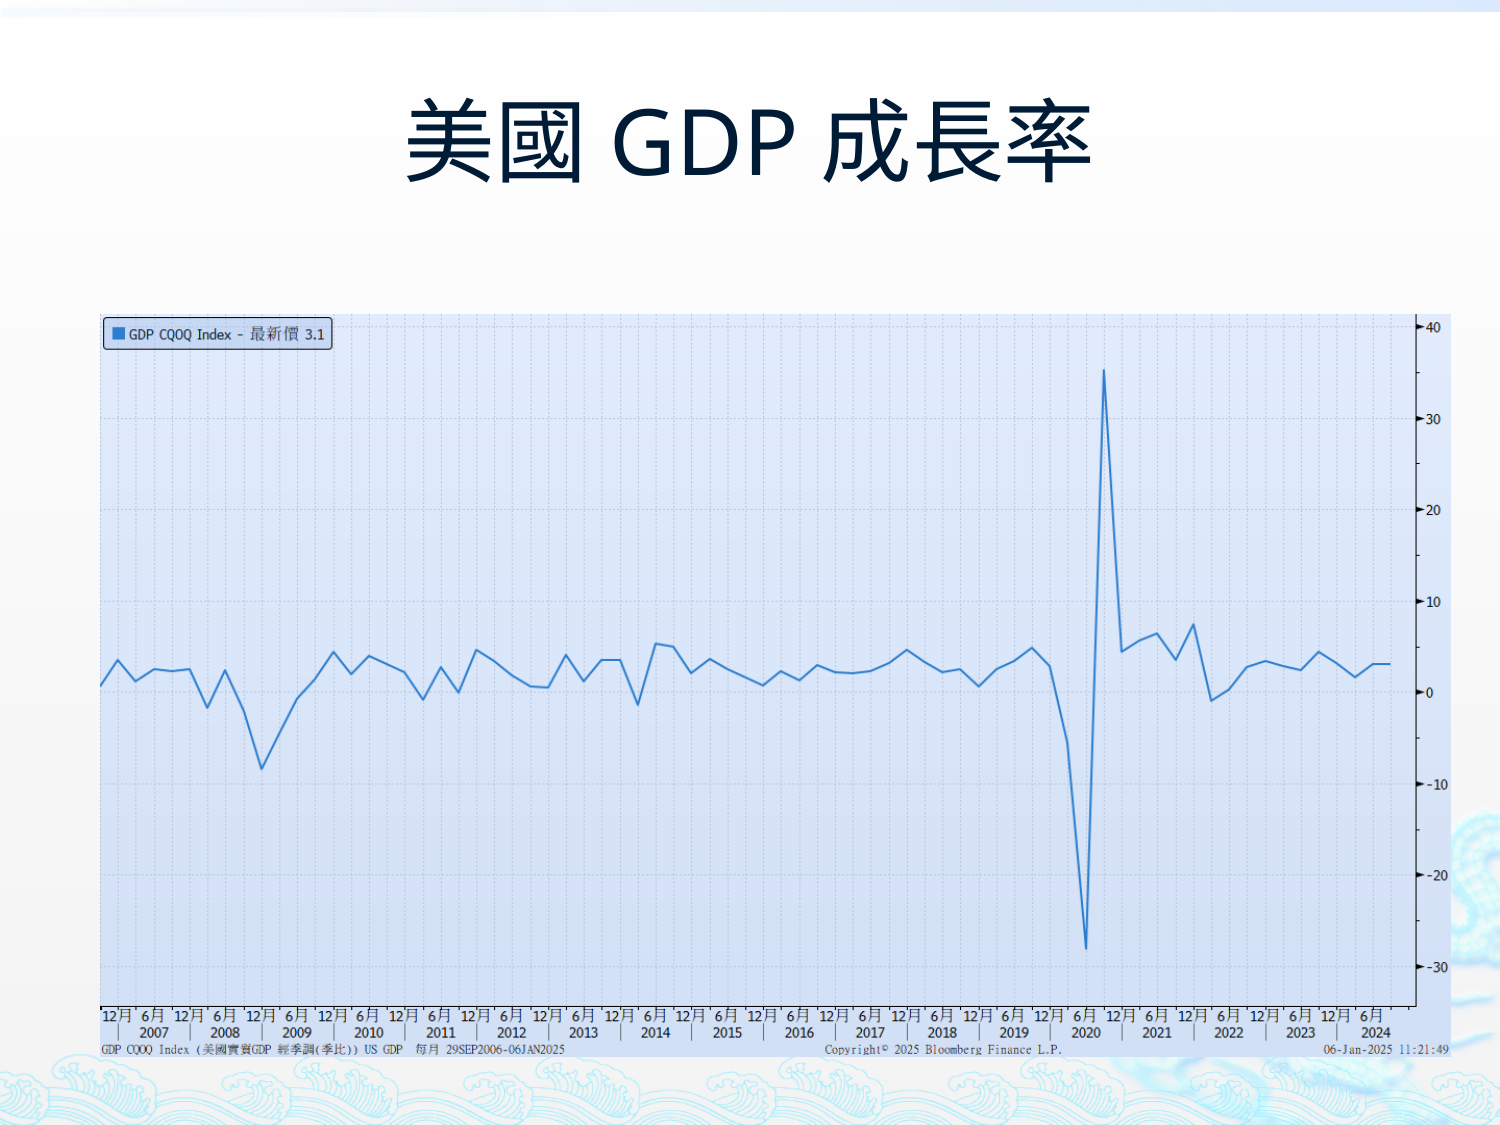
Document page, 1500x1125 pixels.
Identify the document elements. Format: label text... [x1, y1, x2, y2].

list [99, 313, 1451, 1058]
title 美國GDP成長率 [75, 45, 1425, 233]
